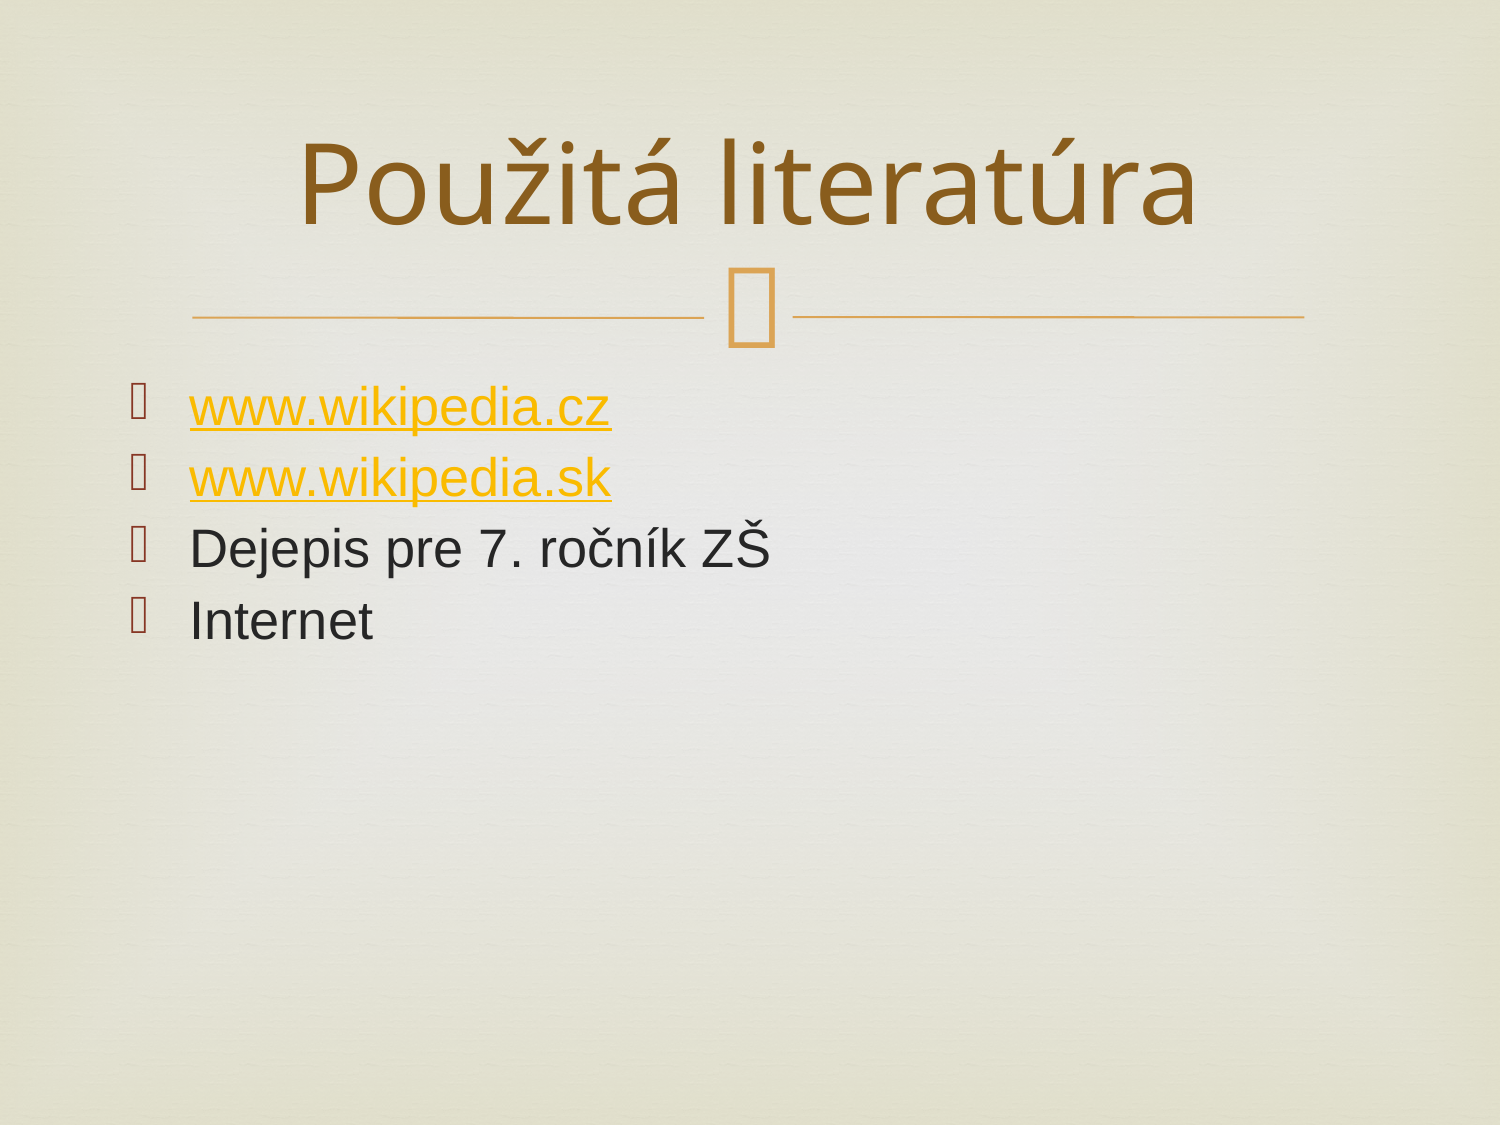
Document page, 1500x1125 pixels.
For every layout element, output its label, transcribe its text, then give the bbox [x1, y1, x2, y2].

title Použitá literatúra [112, 93, 1386, 267]
list www.wikipedia.cz www.wikipedia.sk Dejepis pre 7. ročník ZŠ Internet [114, 368, 1386, 1005]
